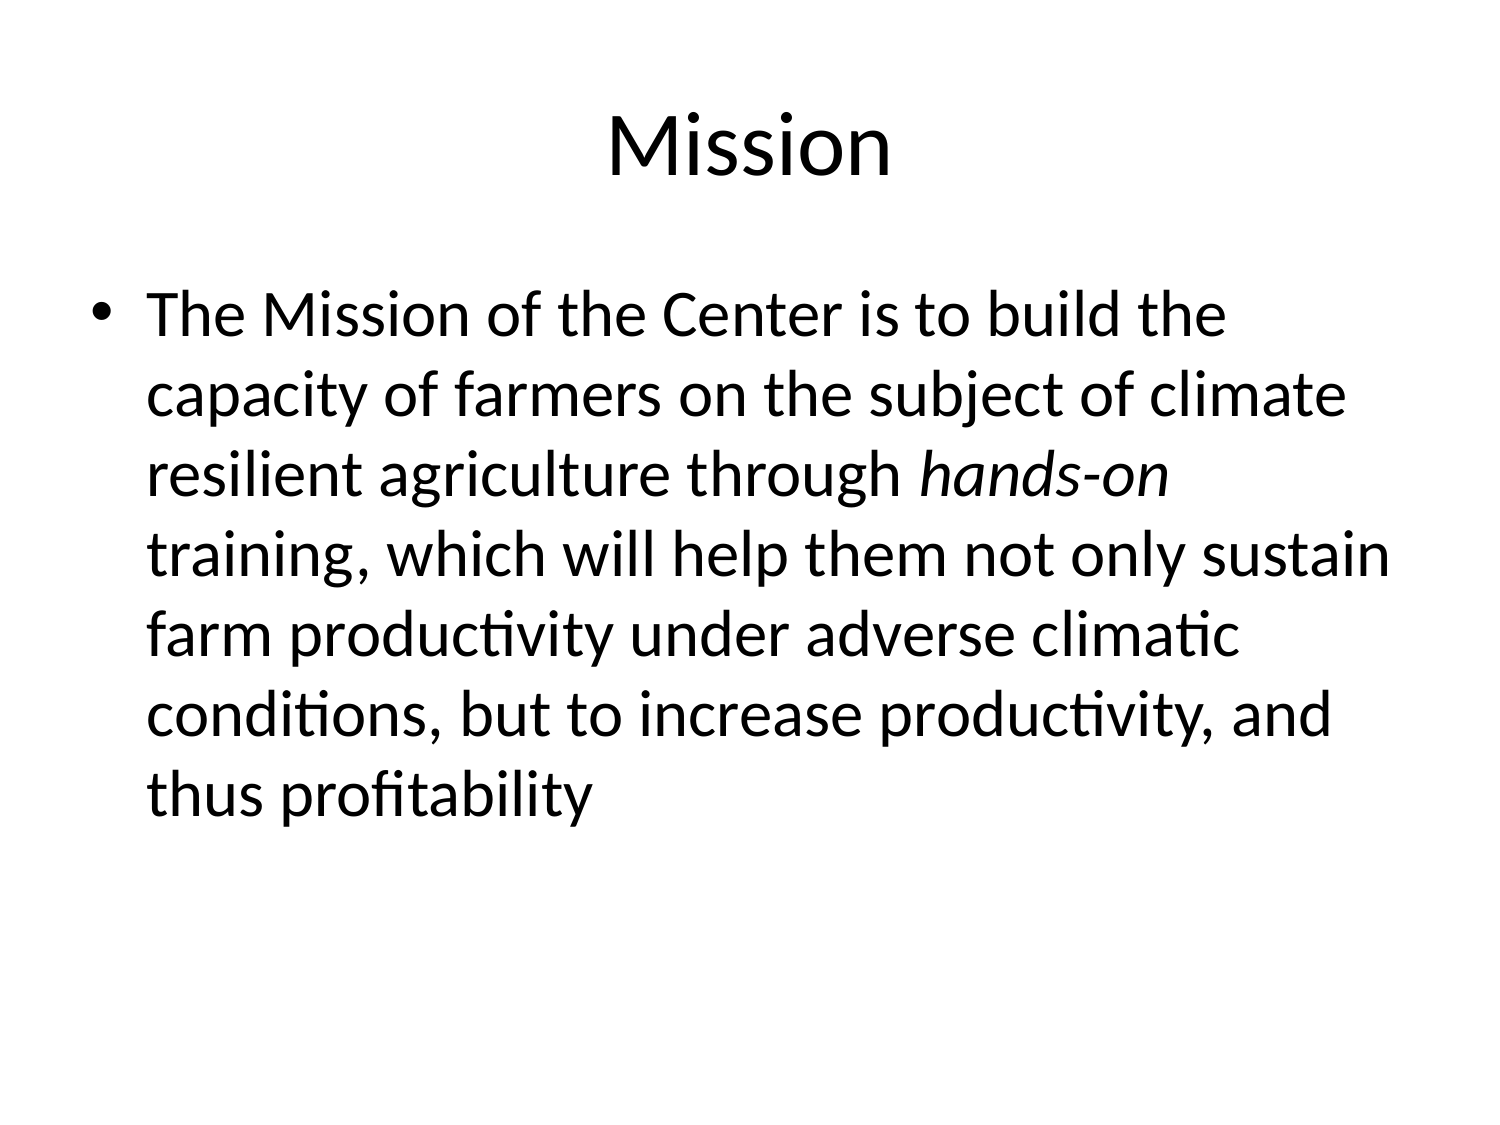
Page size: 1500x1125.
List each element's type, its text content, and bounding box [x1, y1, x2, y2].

list The Mission of the Center is to build the capacity of farmers on the subject of climate resilient agriculture through hands-on training, which will help them not only sustain farm productivity under adverse climatic conditions, but to increase productivity, and thus profitability [75, 262, 1425, 1005]
title Mission [75, 45, 1425, 233]
